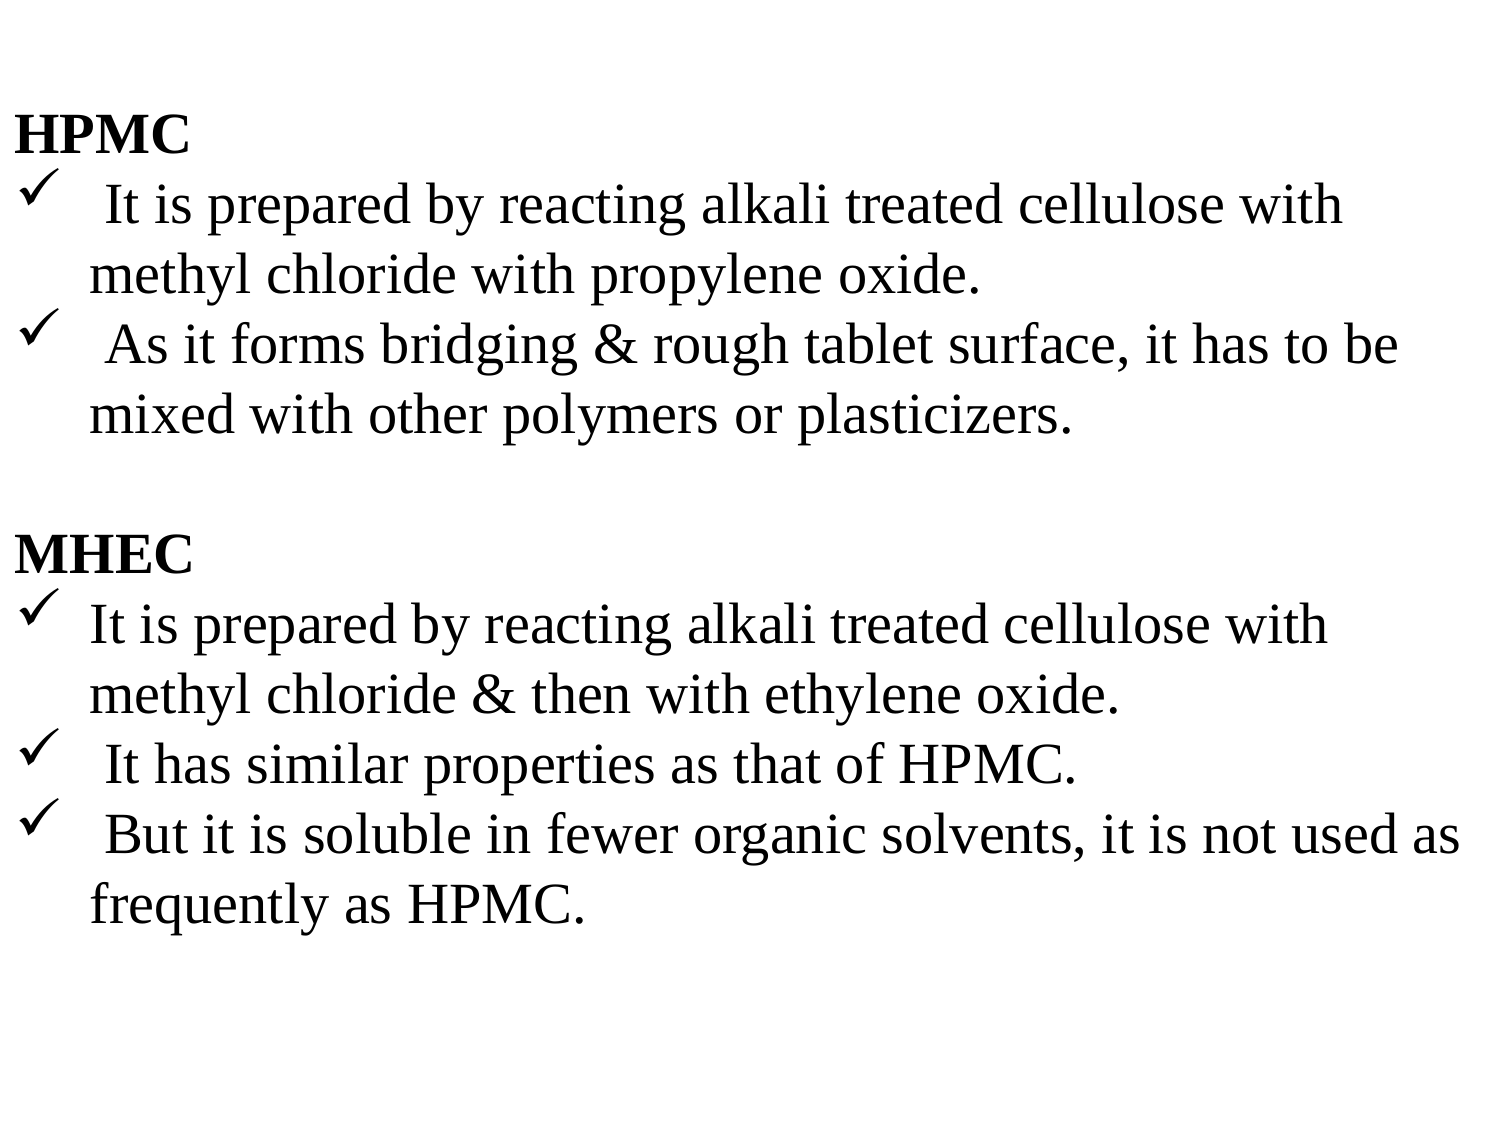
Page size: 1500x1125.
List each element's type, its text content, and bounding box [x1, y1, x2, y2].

text_box HPMC It is prepared by reacting alkali treated cellulose with methyl chloride with propylene oxide. As it forms bridging & rough tablet surface, it has to be mixed with other polymers or plasticizers. MHEC It is prepared by reacting alkali treated cellulose with methyl chloride & then with ethylene oxide. It has similar properties as that of HPMC. But it is soluble in fewer organic solvents, it is not used as frequently as HPMC. [0, 87, 1500, 1012]
